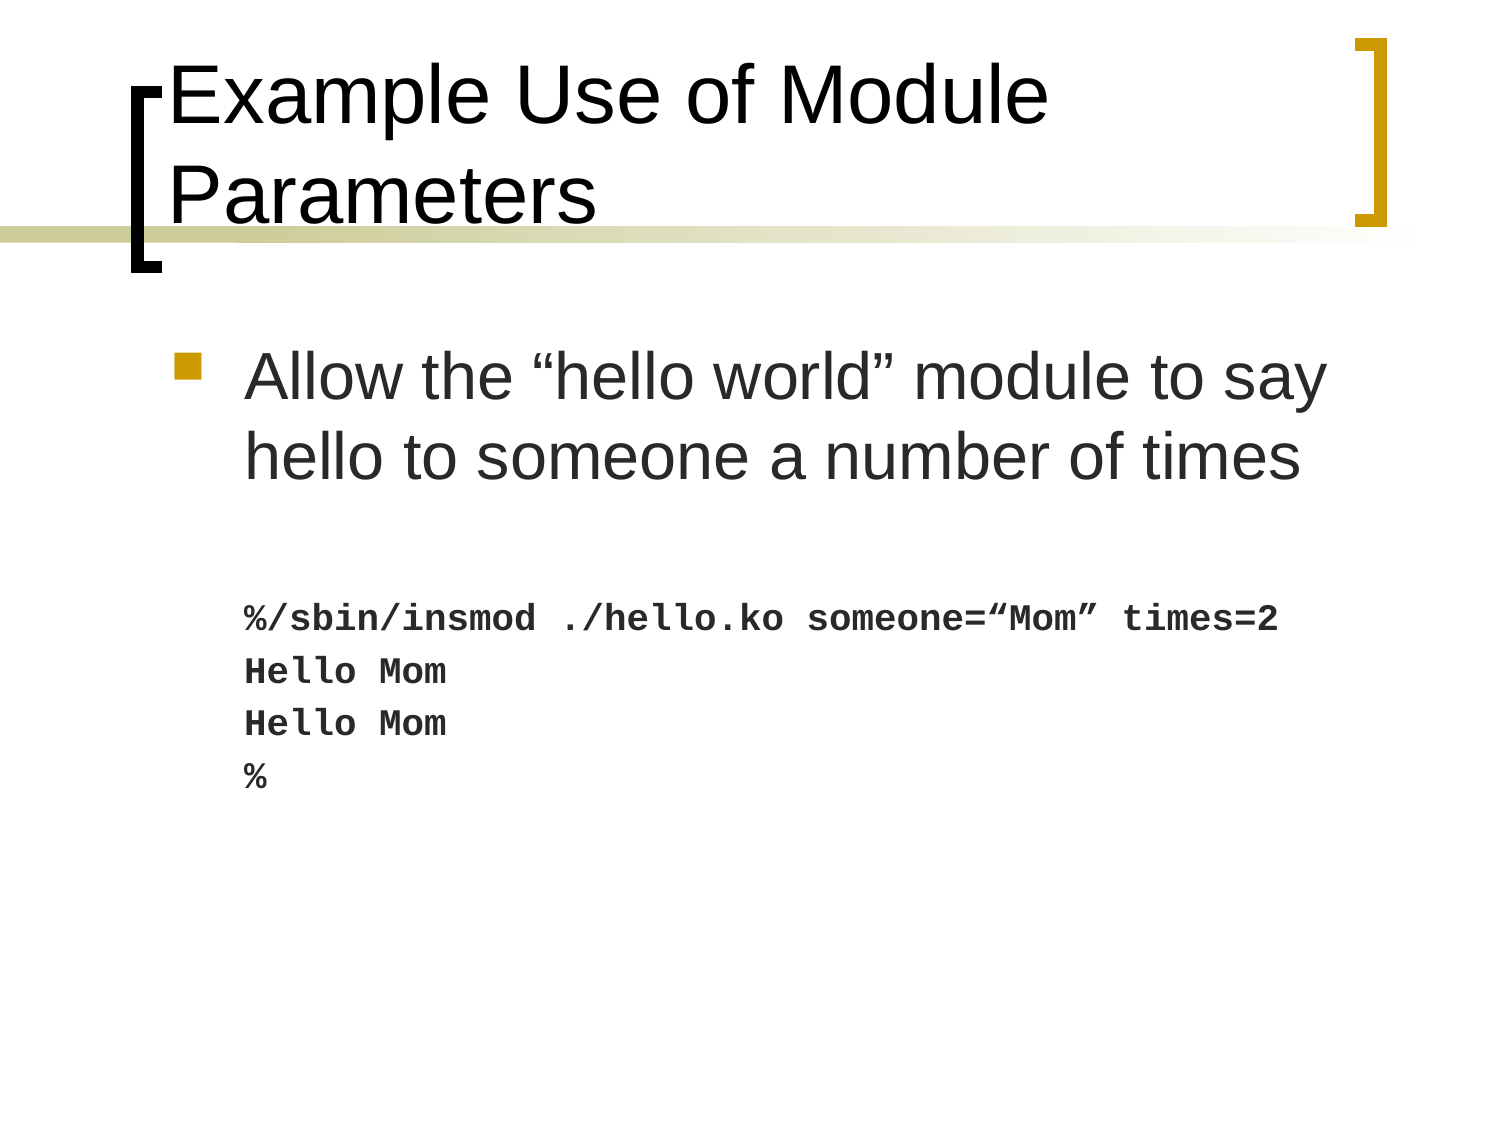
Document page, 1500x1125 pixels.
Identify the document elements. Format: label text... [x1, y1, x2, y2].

list Allow the “hello world” module to say hello to someone a number of times %/sbin/insmod ./hello.ko someone=“Mom” times=2 Hello Mom Hello Mom % [155, 324, 1413, 1000]
title Example Use of Module Parameters [152, 15, 1328, 248]
